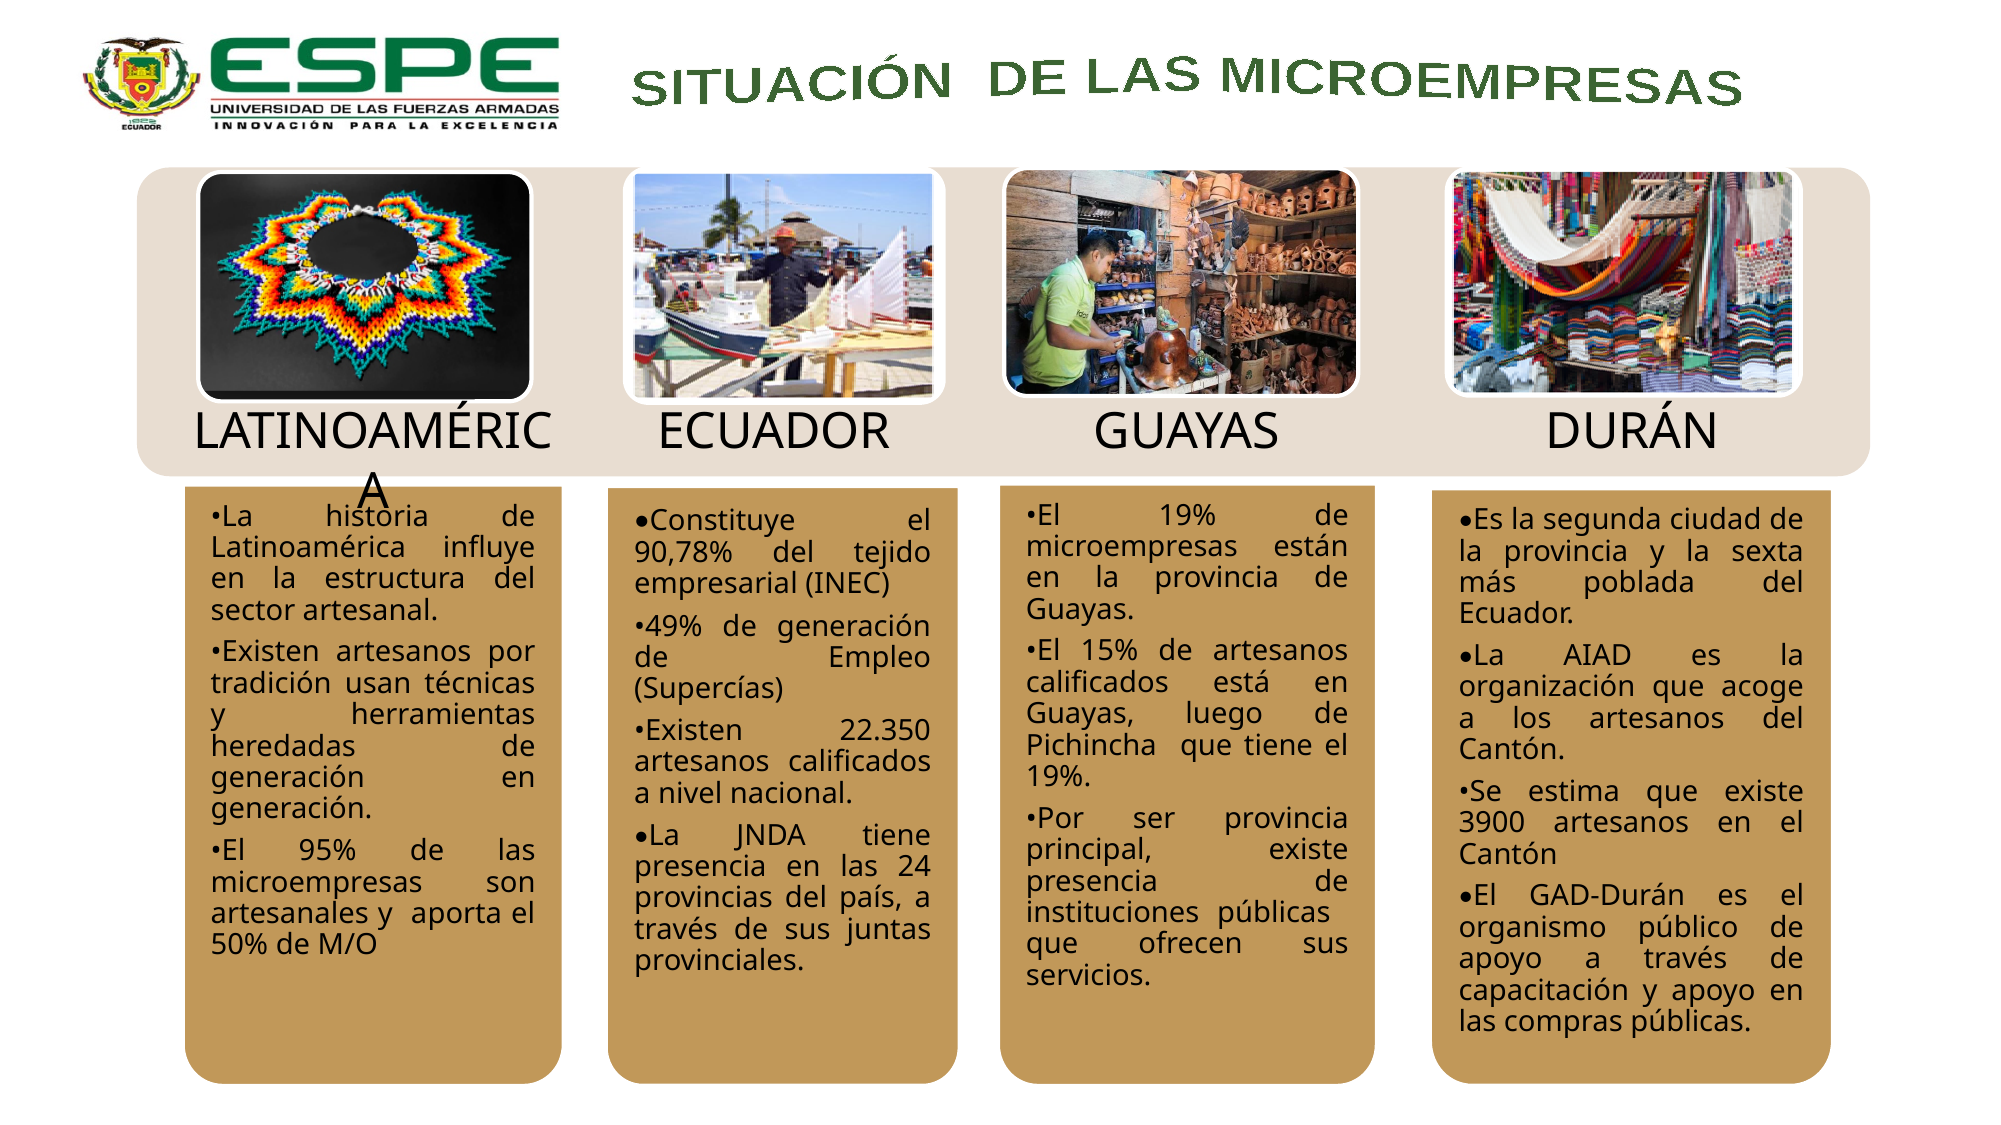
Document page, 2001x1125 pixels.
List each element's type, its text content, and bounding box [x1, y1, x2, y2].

text_box •El 19% de microempresas están en la provincia de Guayas. •El 15% de artesanos calificados está en Guayas, luego de Pichincha que tiene el 19%. •Por ser provincia principal, existe presencia de instituciones públicas que ofrecen sus servicios. [995, 485, 1379, 1089]
picture [7, 30, 638, 134]
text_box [138, 167, 1869, 475]
text_box •Constituye el 90,78% del tejido empresarial (INEC) •49% de generación de Empleo (Supercías) •Existen 22.350 artesanos calificados a nivel nacional. •La JNDA tiene presencia en las 24 provincias del país, a través de sus juntas provinciales. [603, 485, 962, 1088]
text_box •La historia de Latinoamérica influye en la estructura del sector artesanal. •Existen artesanos por tradición usan técnicas y herramientas heredadas de generación en generación. •El 95% de las microempresas son artesanales y aporta el 50% de M/O [180, 485, 566, 1089]
text_box •Es la segunda ciudad de la provincia y la sexta más poblada del Ecuador. •La AIAD es la organización que acoge a los artesanos del Cantón. •Se estima que existe 3900 artesanos en el Cantón •El GAD-Durán es el organismo público de apoyo a través de capacitación y apoyo en las compras públicas. [1427, 486, 1836, 1088]
